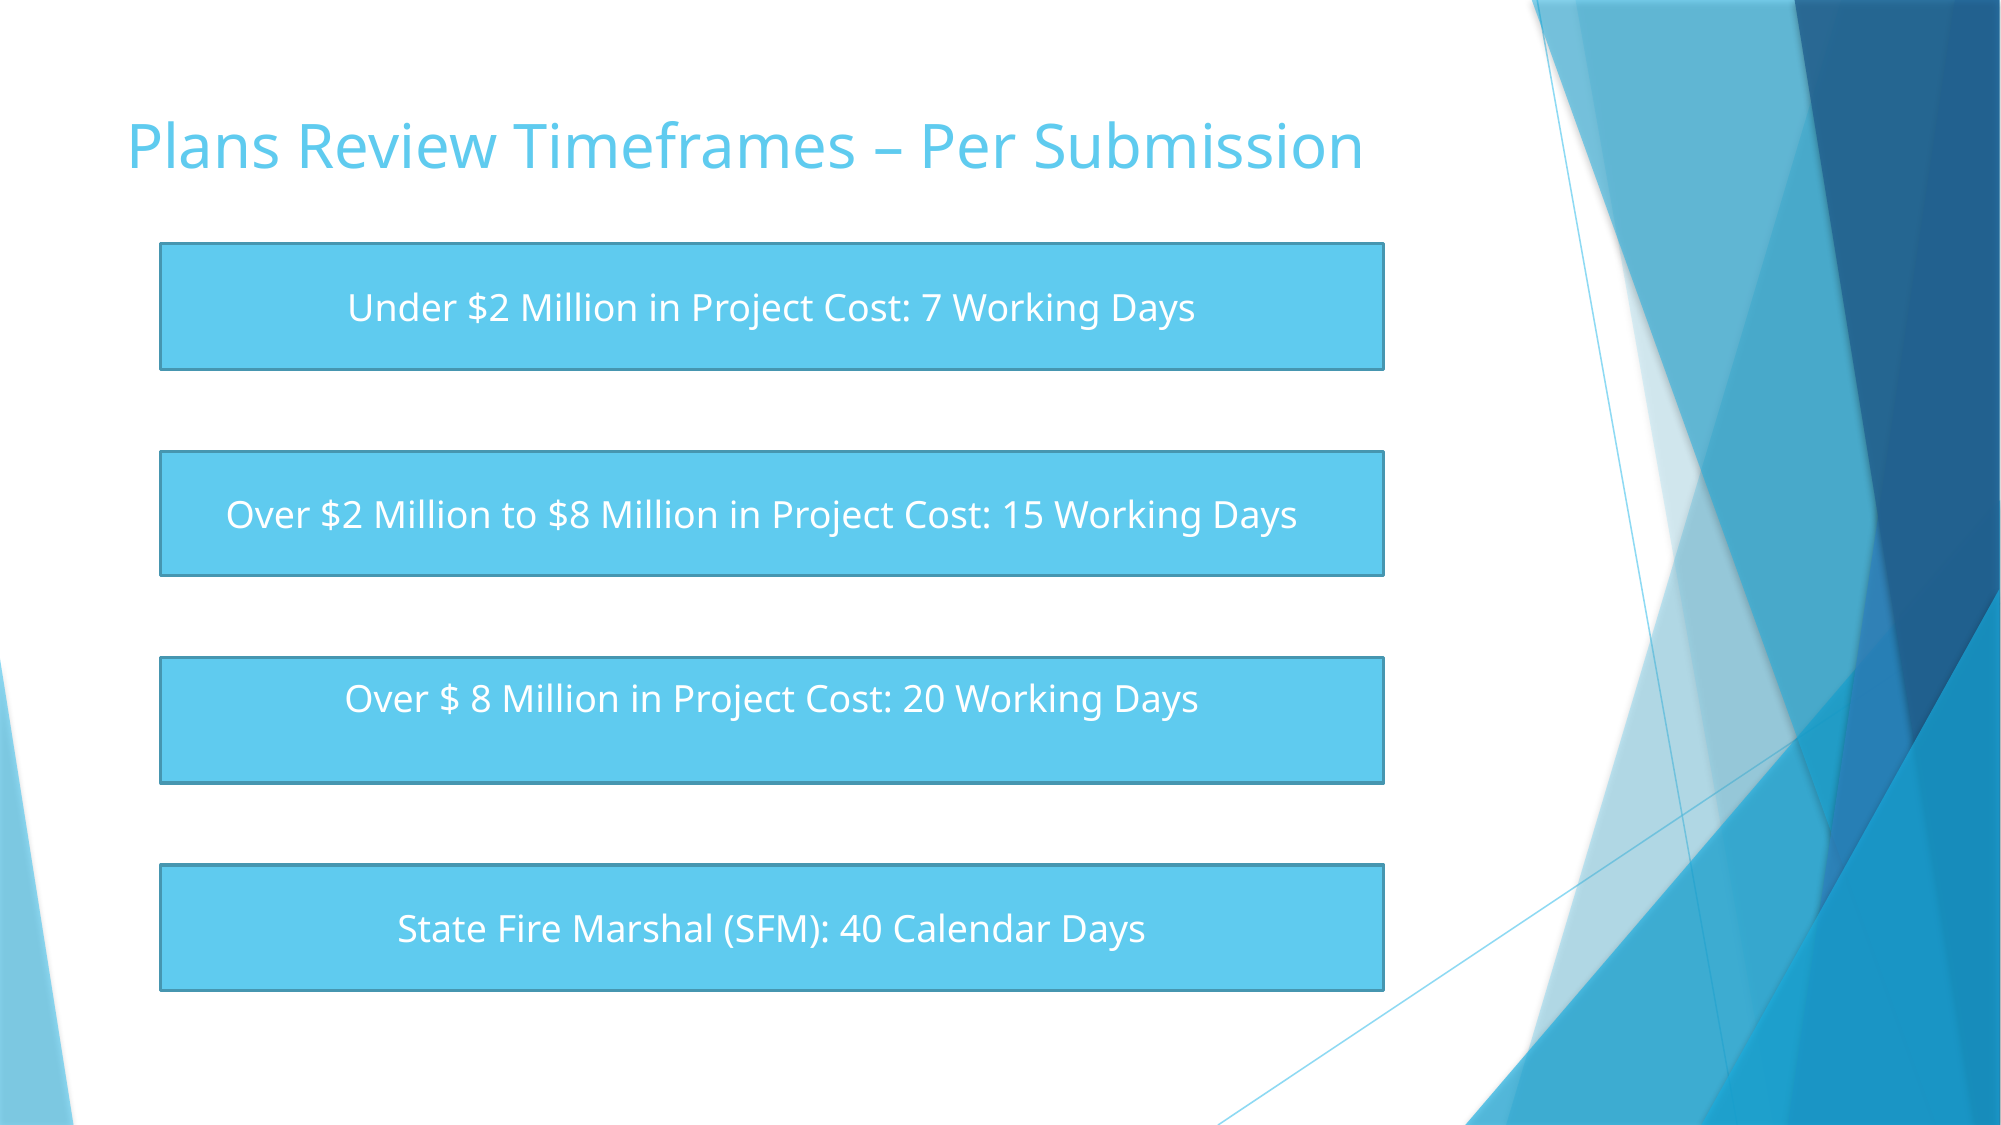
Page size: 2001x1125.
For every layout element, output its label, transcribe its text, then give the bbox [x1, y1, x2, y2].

title Plans Review Timeframes – Per Submission [111, 99, 1522, 239]
text_box Under $2 Million in Project Cost: 7 Working Days [159, 242, 1385, 371]
text_box Over $ 8 Million in Project Cost: 20 Working Days [159, 656, 1385, 785]
text_box State Fire Marshal (SFM): 40 Calendar Days [159, 863, 1385, 992]
text_box Over $2 Million to $8 Million in Project Cost: 15 Working Days [159, 450, 1385, 577]
